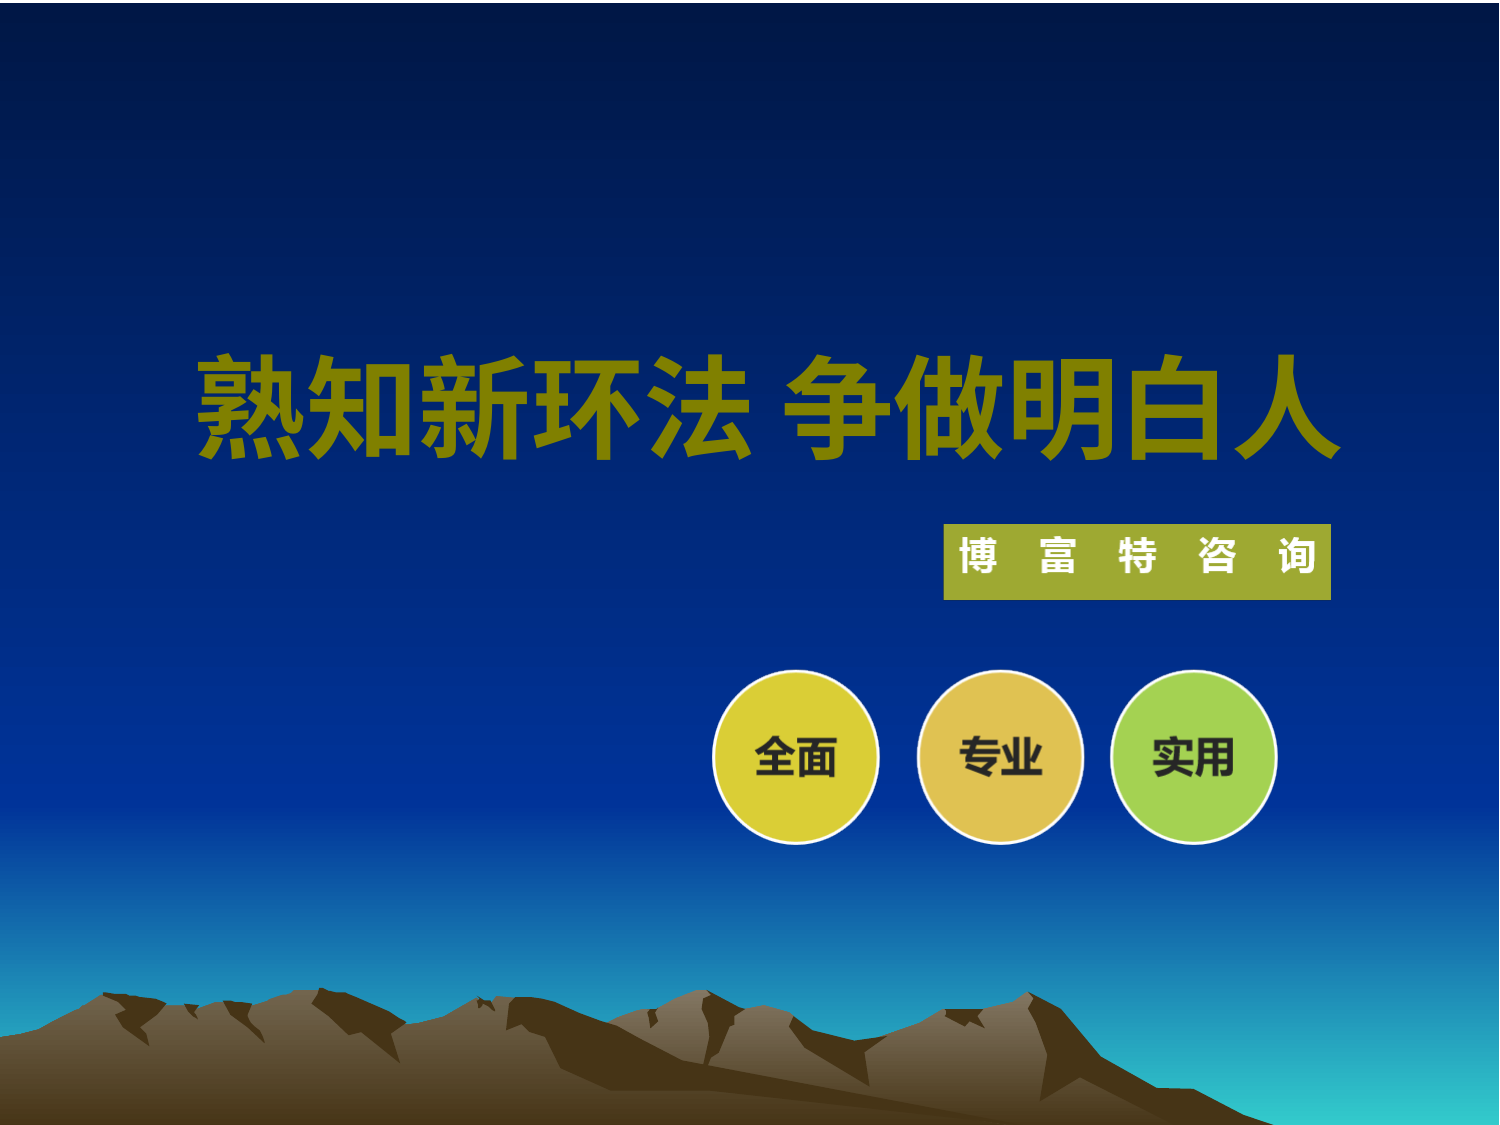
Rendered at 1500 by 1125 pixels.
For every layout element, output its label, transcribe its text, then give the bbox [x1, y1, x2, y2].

picture [712, 524, 1332, 847]
title 熟知新环法 争做明白人 [112, 262, 1426, 548]
picture [0, 0, 1500, 1125]
